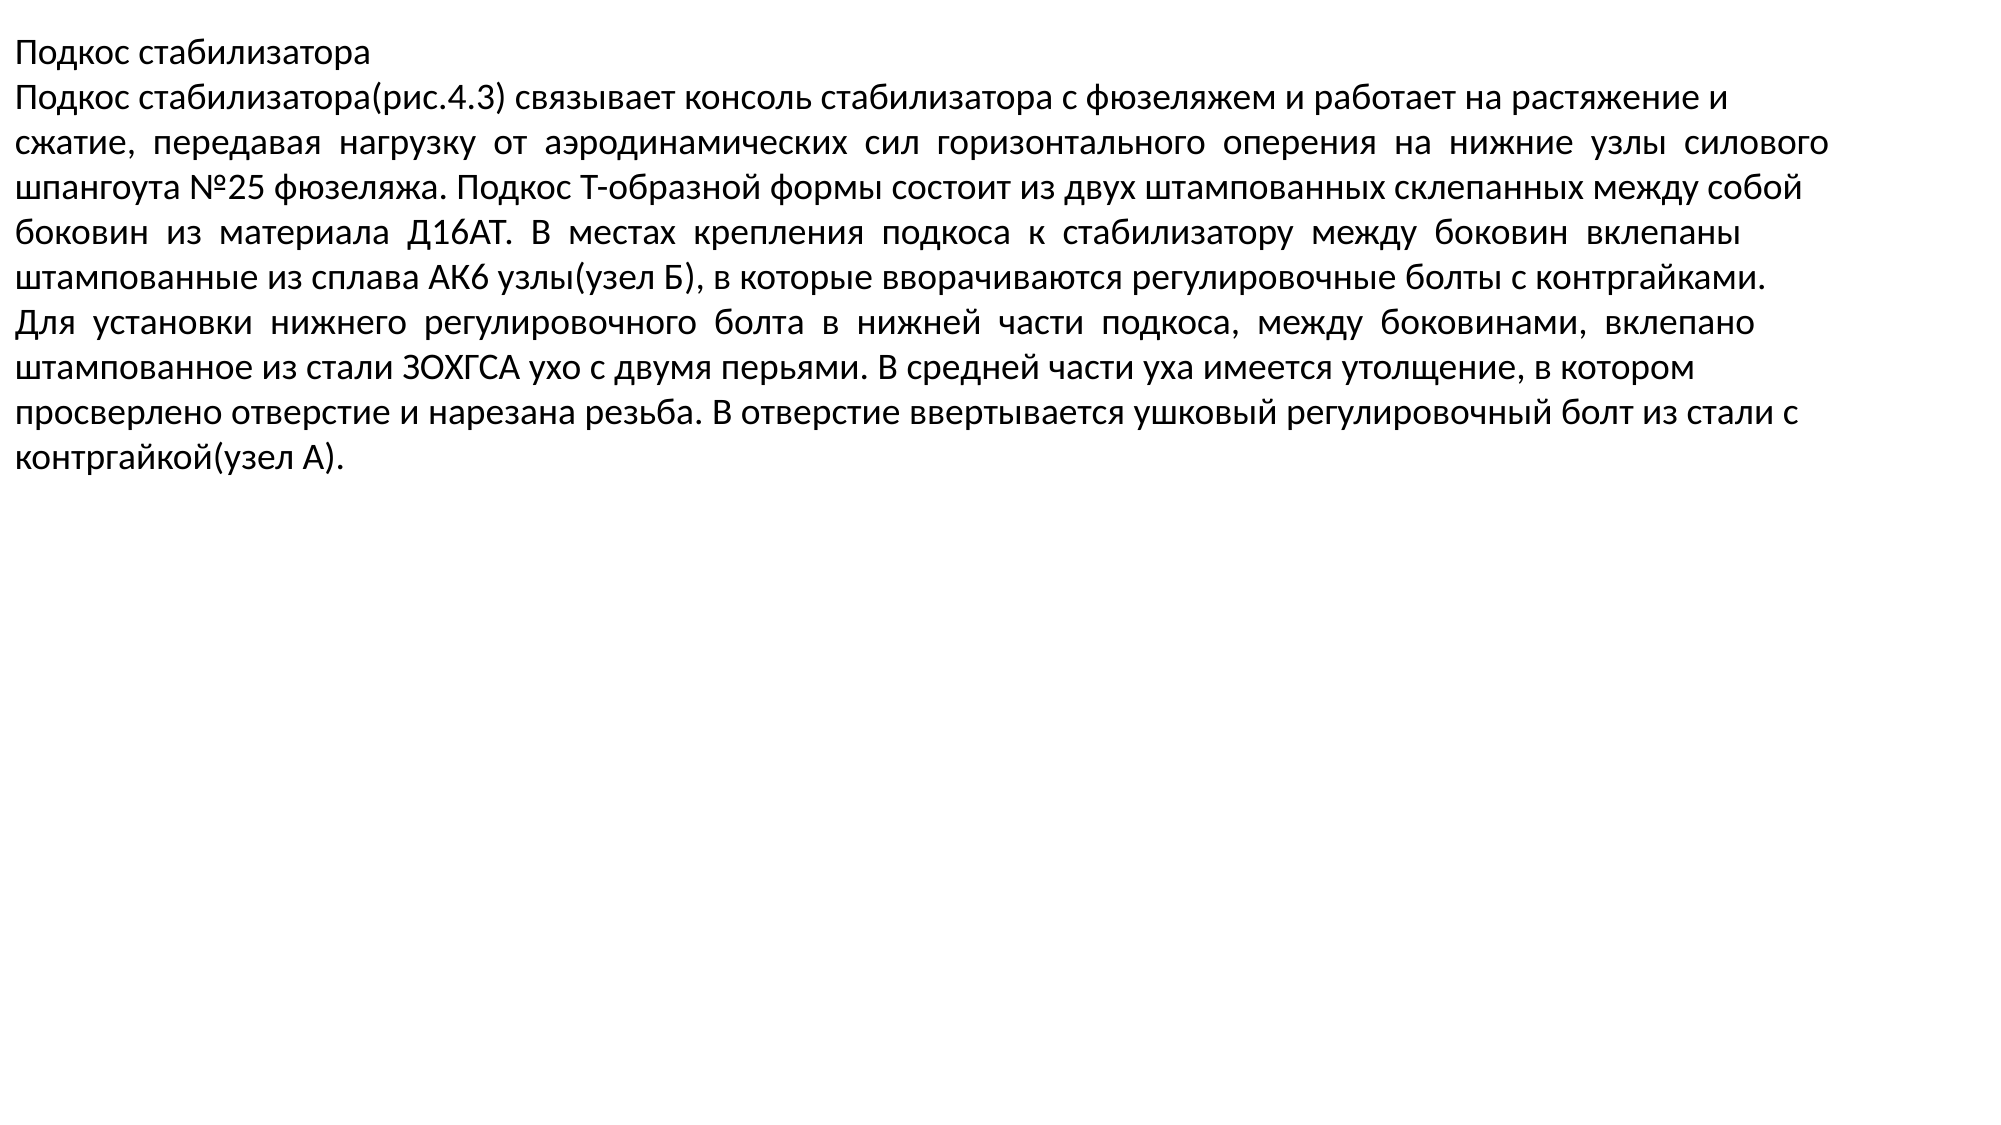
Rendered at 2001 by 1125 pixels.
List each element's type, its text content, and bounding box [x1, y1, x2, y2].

text_box Подкос стабилизатора Подкос стабилизатора(рис.4.3) связывает консоль стабилизатора с фюзеляжем и работает на растяжение и сжатие, передавая нагрузку от аэродинамических сил горизонтального оперения на нижние узлы силового шпангоута №25 фюзеляжа. Подкос Т-образной формы состоит из двух штампованных склепанных между собой боковин из материала Д16АТ. В местах крепления подкоса к стабилизатору между боковин вклепаны штампованные из сплава АК6 узлы(узел Б), в которые вворачиваются регулировочные болты с контргайками. Для установки нижнего регулировочного болта в нижней части подкоса, между боковинами, вклепано штампованное из стали ЗОХГСА ухо с двумя перьями. В средней части уха имеется утолщение, в котором просверлено отверстие и нарезана резьба. В отверстие ввертывается ушковый регулировочный болт из стали с контргайкой(узел А). [0, 19, 2000, 485]
